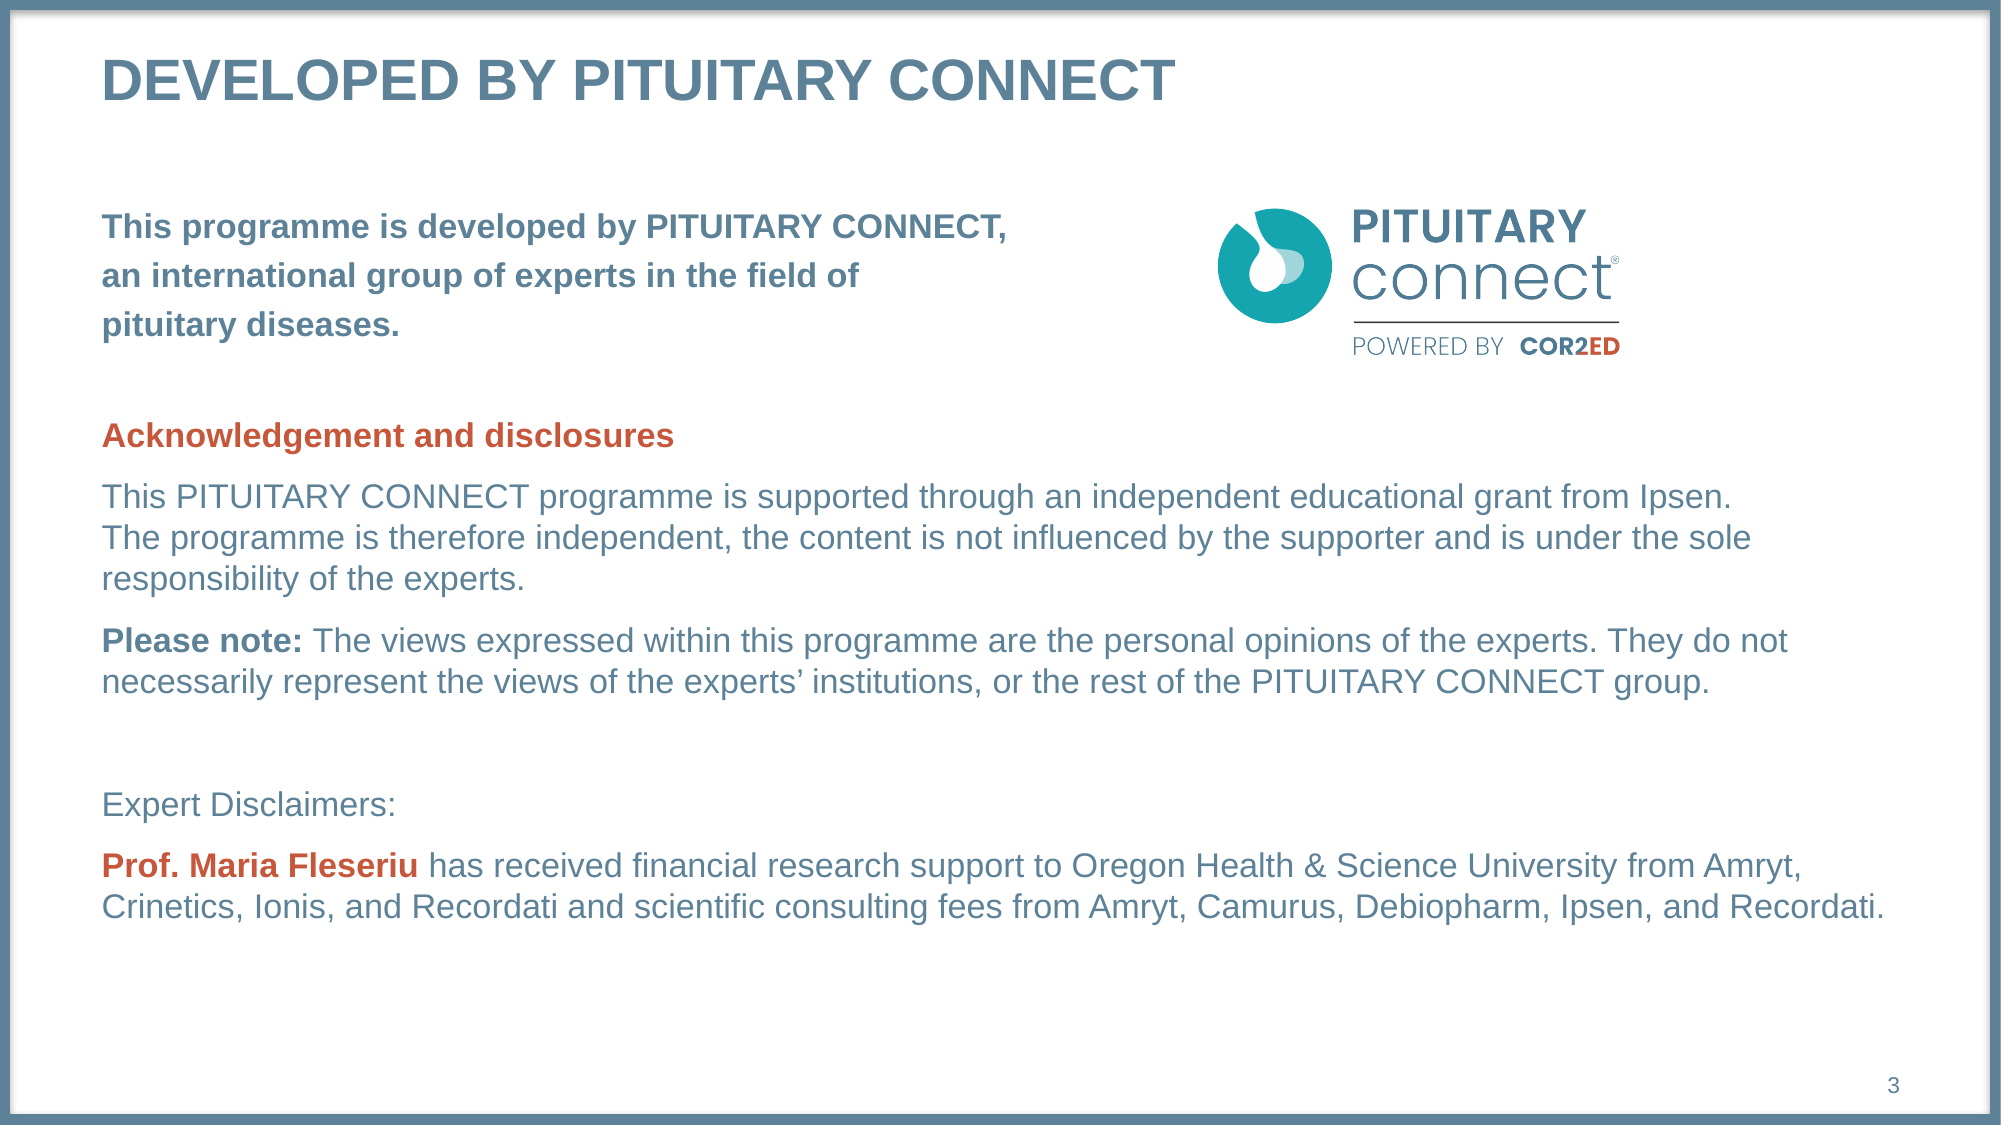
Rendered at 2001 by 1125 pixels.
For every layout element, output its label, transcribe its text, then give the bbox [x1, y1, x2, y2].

list This programme is developed by PITUITARY CONNECT, an international group of experts in the field of pituitary diseases. Acknowledgement and disclosures This PITUITARY CONNECT programme is supported through an independent educational grant from Ipsen. The programme is therefore independent, the content is not influenced by the supporter and is under the sole responsibility of the experts. Please note: The views expressed within this programme are the personal opinions of the experts. They do not necessarily represent the views of the experts’ institutions, or the rest of the PITUITARY CONNECT group. Expert Disclaimers: Prof. Maria Fleseriu has received financial research support to Oregon Health & Science University from Amryt, Crinetics, Ionis, and Recordati and scientific consulting fees from Amryt, Camurus, Debiopharm, Ipsen, and Recordati. [101, 196, 1901, 969]
slide_number 3 [1771, 1054, 1900, 1115]
picture [1210, 198, 1630, 364]
title Developed by PITUITARY Connect [101, 42, 1900, 185]
